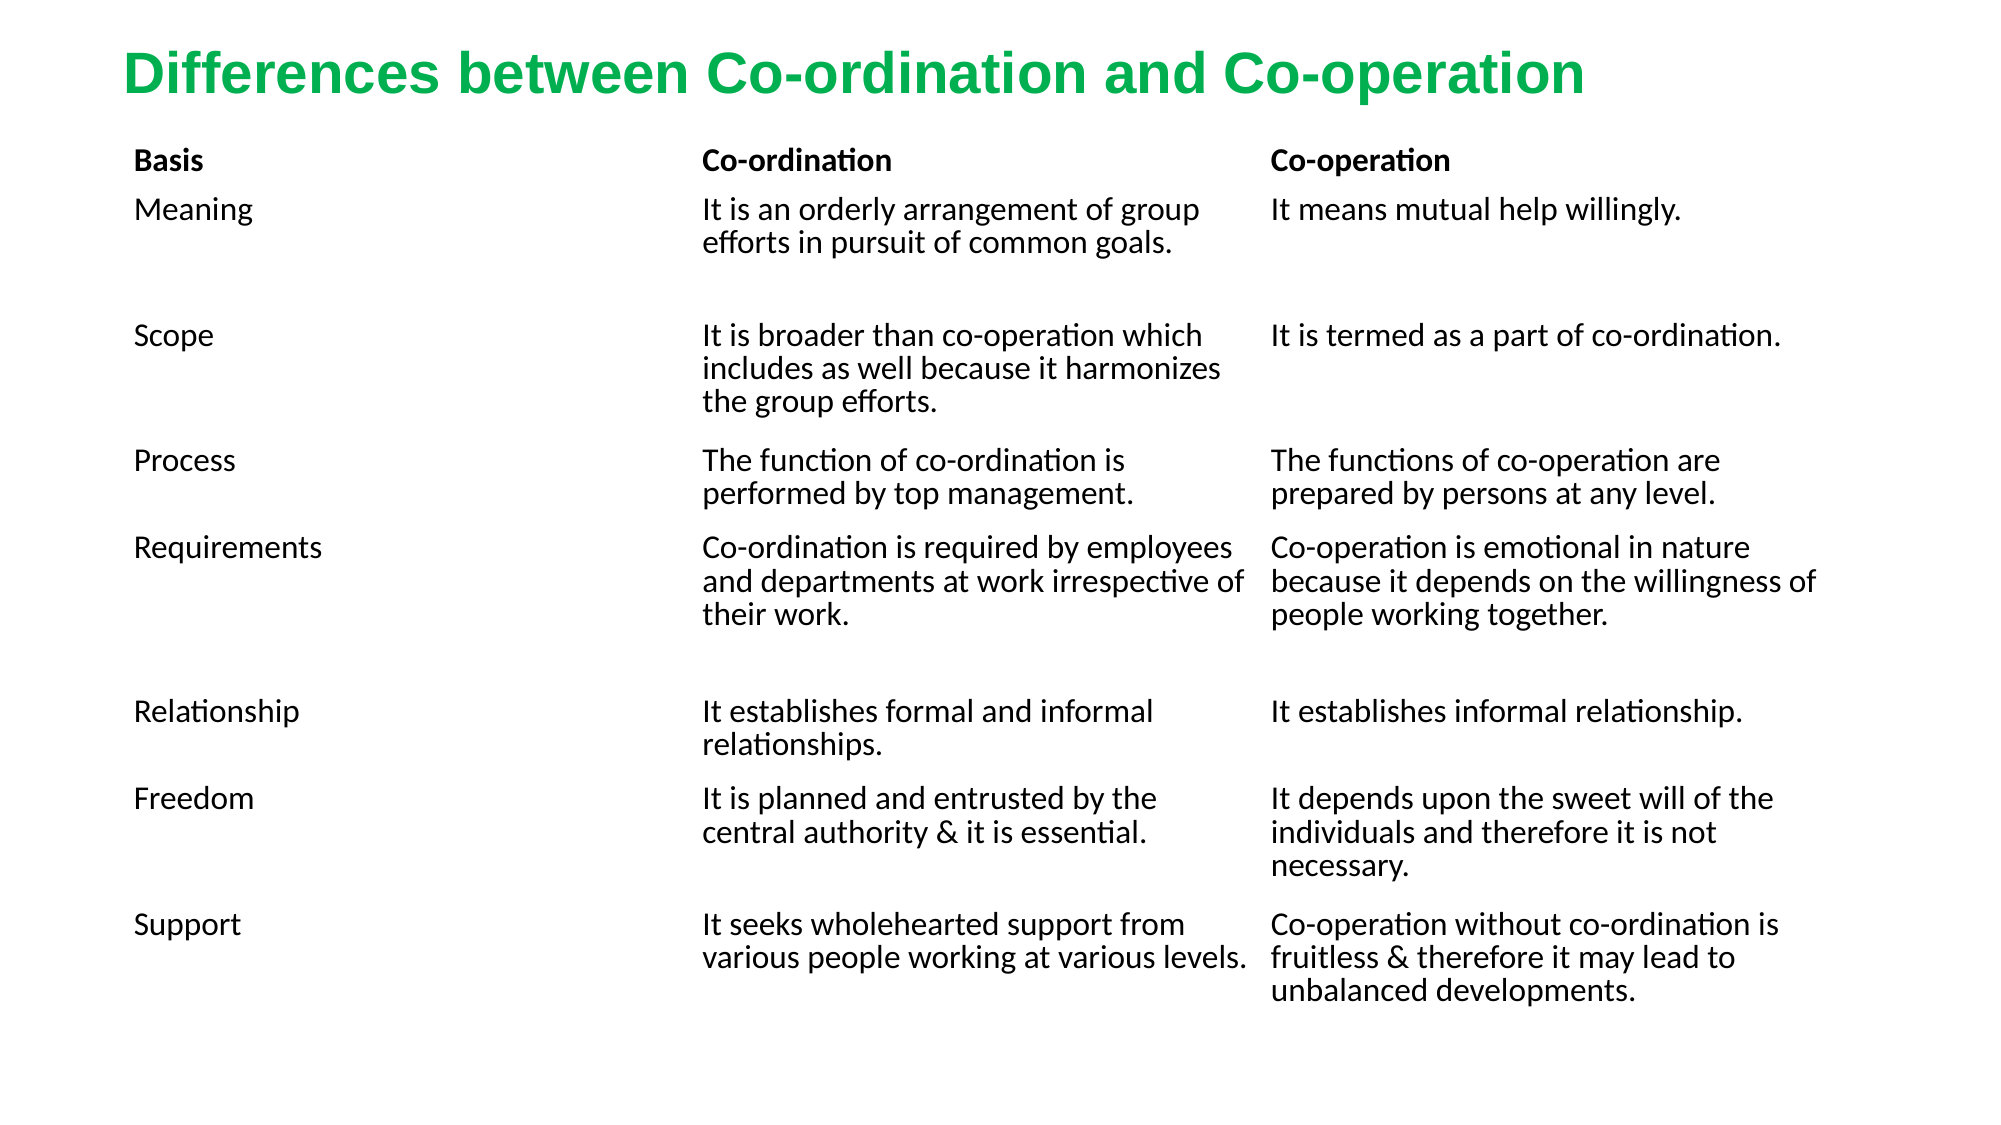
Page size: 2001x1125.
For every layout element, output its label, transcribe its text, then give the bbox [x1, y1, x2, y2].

table_cell Support [127, 904, 696, 1029]
table_cell It is an orderly arrangement of group efforts in pursuit of common goals. [696, 189, 1264, 314]
table_cell It depends upon the sweet will of the individuals and therefore it is not necessary. [1264, 778, 1833, 904]
table_cell Co-ordination is required by employees and departments at work irrespective of their work. [696, 527, 1264, 691]
table_cell Process [127, 440, 696, 527]
table_cell It is termed as a part of co-ordination. [1264, 314, 1833, 440]
table_header Co-ordination [696, 139, 1264, 189]
table_cell Freedom [127, 778, 696, 904]
table_cell It is planned and entrusted by the central authority & it is essential. [696, 778, 1264, 904]
table_header Basis [127, 139, 696, 189]
table_cell Co-operation is emotional in nature because it depends on the willingness of people working together. [1264, 527, 1833, 691]
table_cell It is broader than co-operation which includes as well because it harmonizes the group efforts. [696, 314, 1264, 440]
table_cell Relationship [127, 691, 696, 778]
table_cell Scope [127, 314, 696, 440]
table_cell Co-operation without co-ordination is fruitless & therefore it may lead to unbalanced developments. [1264, 904, 1833, 1029]
table_cell It establishes informal relationship. [1264, 691, 1833, 778]
table_cell It establishes formal and informal relationships. [696, 691, 1264, 778]
table_cell Meaning [127, 189, 696, 314]
table_cell The function of co-ordination is performed by top management. [696, 440, 1264, 527]
table_cell Requirements [127, 527, 696, 691]
table_cell It means mutual help willingly. [1264, 189, 1833, 314]
table_cell The functions of co-operation are prepared by persons at any level. [1264, 440, 1833, 527]
table_header Co-operation [1264, 139, 1833, 189]
text_box Differences between Co-ordination and Co-operation [108, 27, 1968, 113]
table_cell It seeks wholehearted support from various people working at various levels. [696, 904, 1264, 1029]
